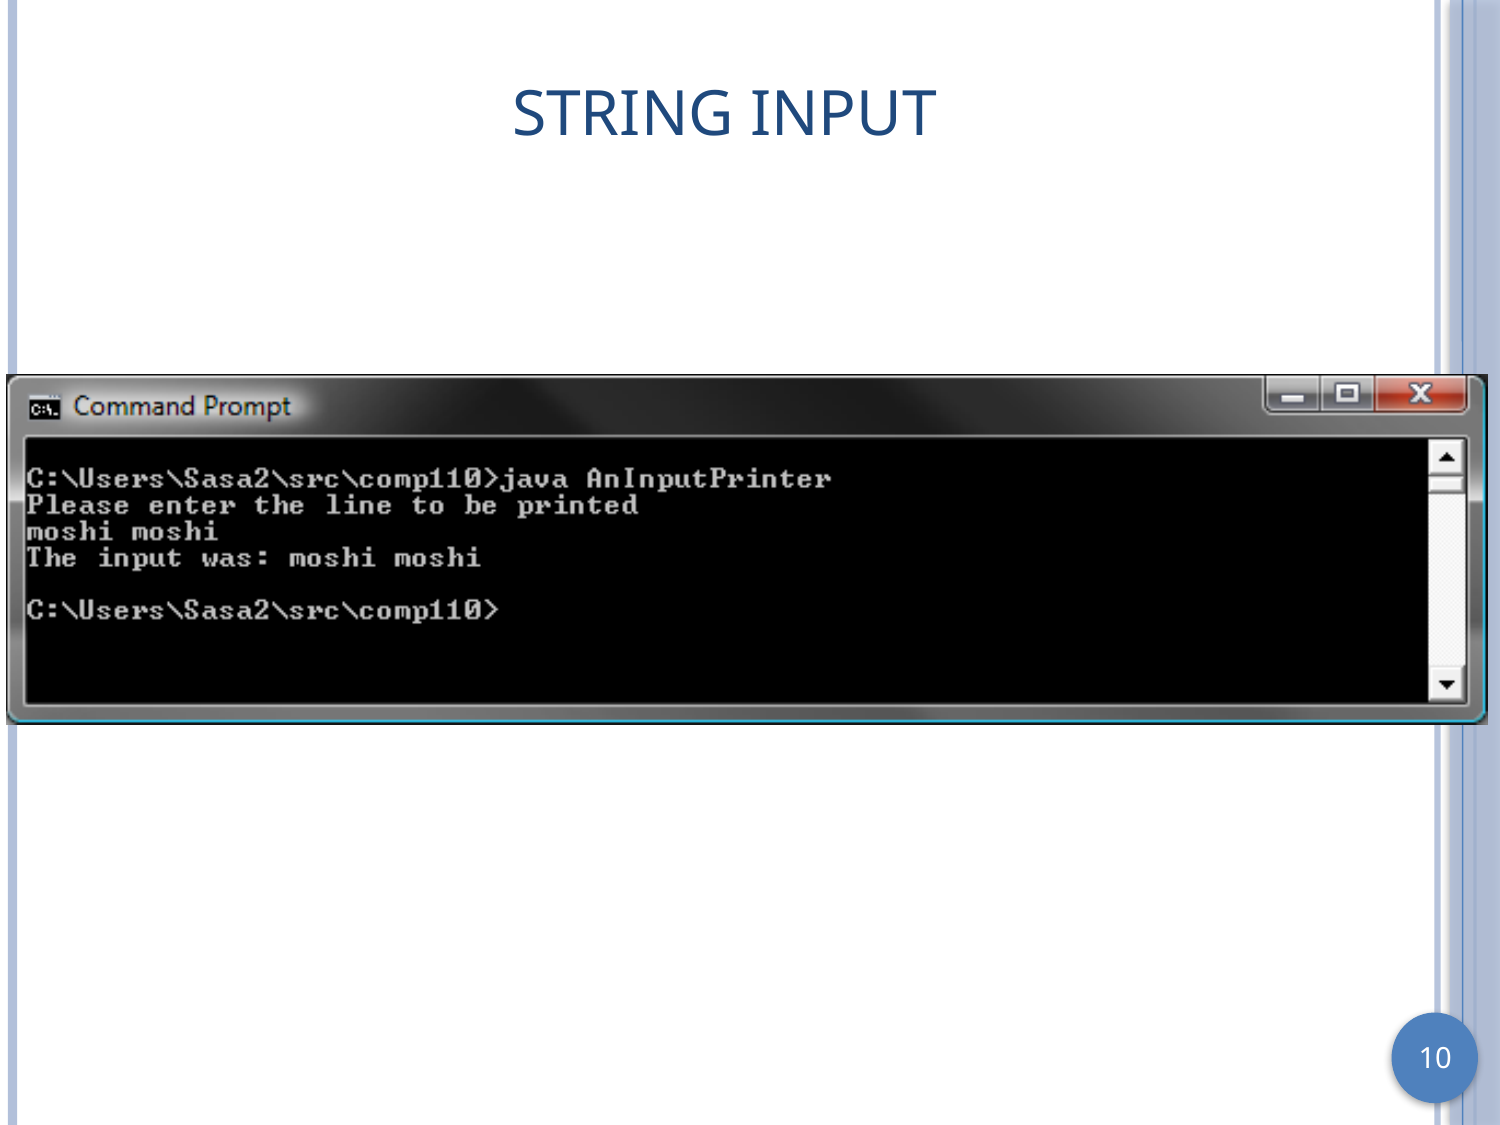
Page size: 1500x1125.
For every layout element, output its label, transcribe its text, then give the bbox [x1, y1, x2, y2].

picture [6, 374, 1488, 726]
title String Input [75, 45, 1375, 175]
